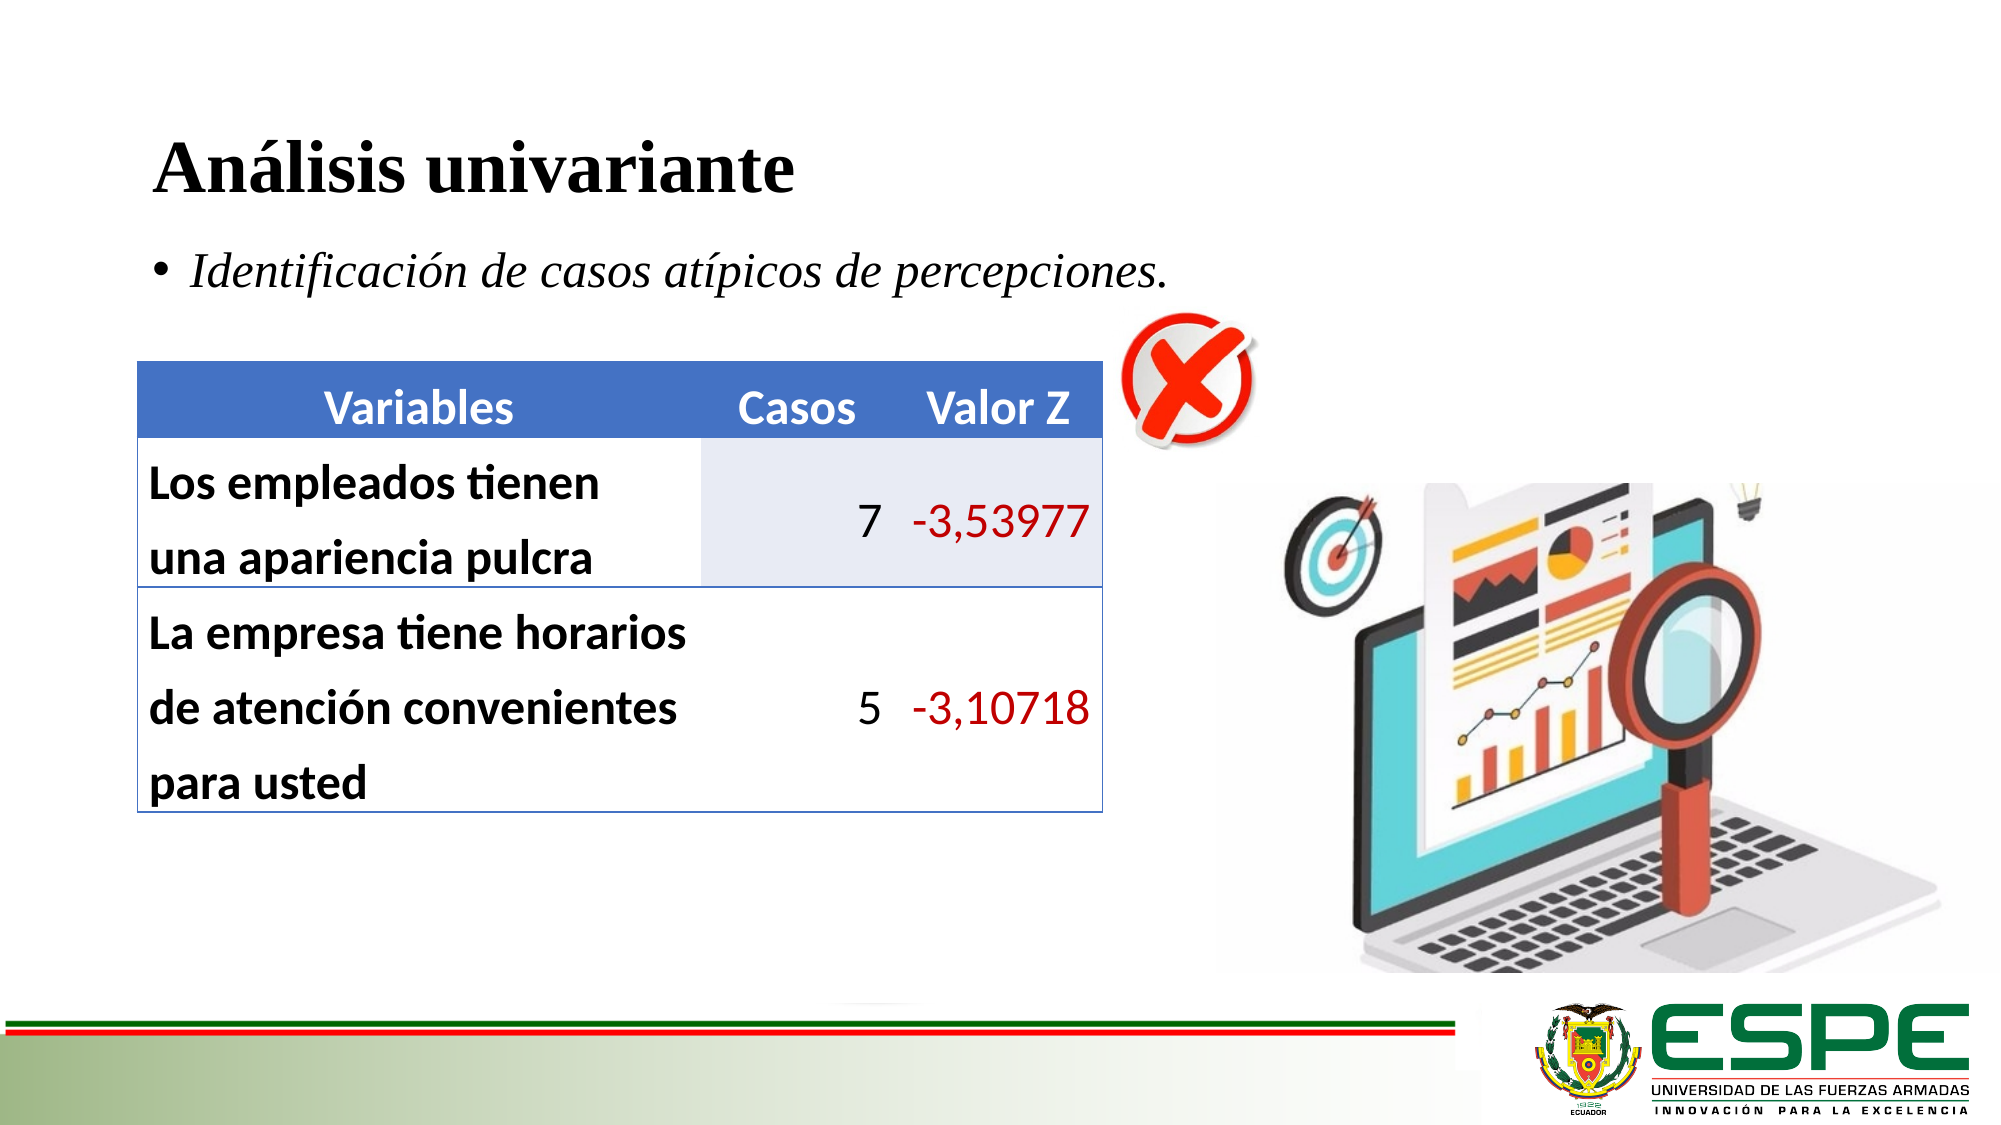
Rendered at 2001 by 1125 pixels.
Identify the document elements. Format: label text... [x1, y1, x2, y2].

picture [0, 1003, 1482, 1125]
table_header Casos [701, 363, 894, 436]
table_header Variables [138, 363, 701, 436]
table_header Valor Z [894, 363, 1102, 436]
list Identificación de casos atípicos de percepciones. [137, 236, 1548, 309]
table_cell Los empleados tienen una apariencia pulcra [138, 438, 701, 586]
picture [1216, 483, 2000, 973]
table_cell 7 [701, 438, 894, 586]
picture [1112, 306, 1260, 455]
table_cell 5 [701, 588, 894, 811]
table_cell -3,53977 [894, 438, 1102, 586]
table_cell -3,10718 [894, 588, 1102, 811]
table_cell La empresa tiene horarios de atención convenientes para usted [138, 588, 701, 811]
picture [1535, 1003, 1969, 1115]
title Análisis univariante [137, 59, 1863, 278]
